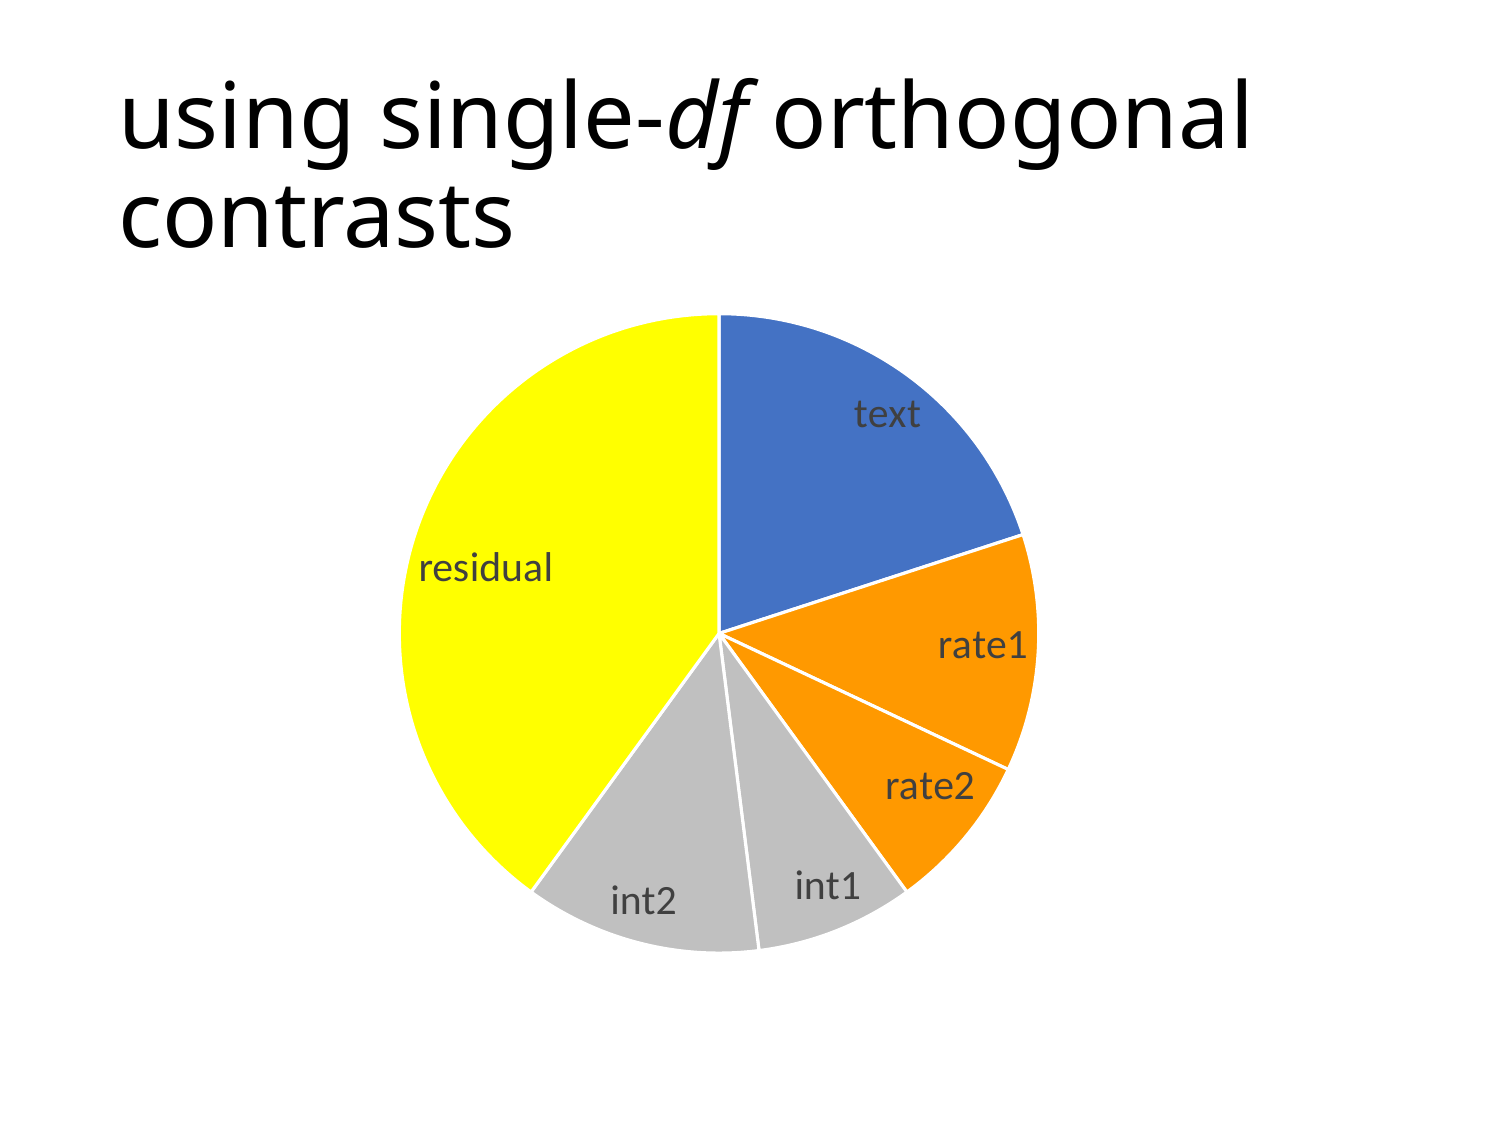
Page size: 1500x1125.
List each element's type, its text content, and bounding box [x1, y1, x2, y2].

chart [103, 299, 1397, 1014]
title using single-df orthogonal contrasts [103, 59, 1397, 278]
